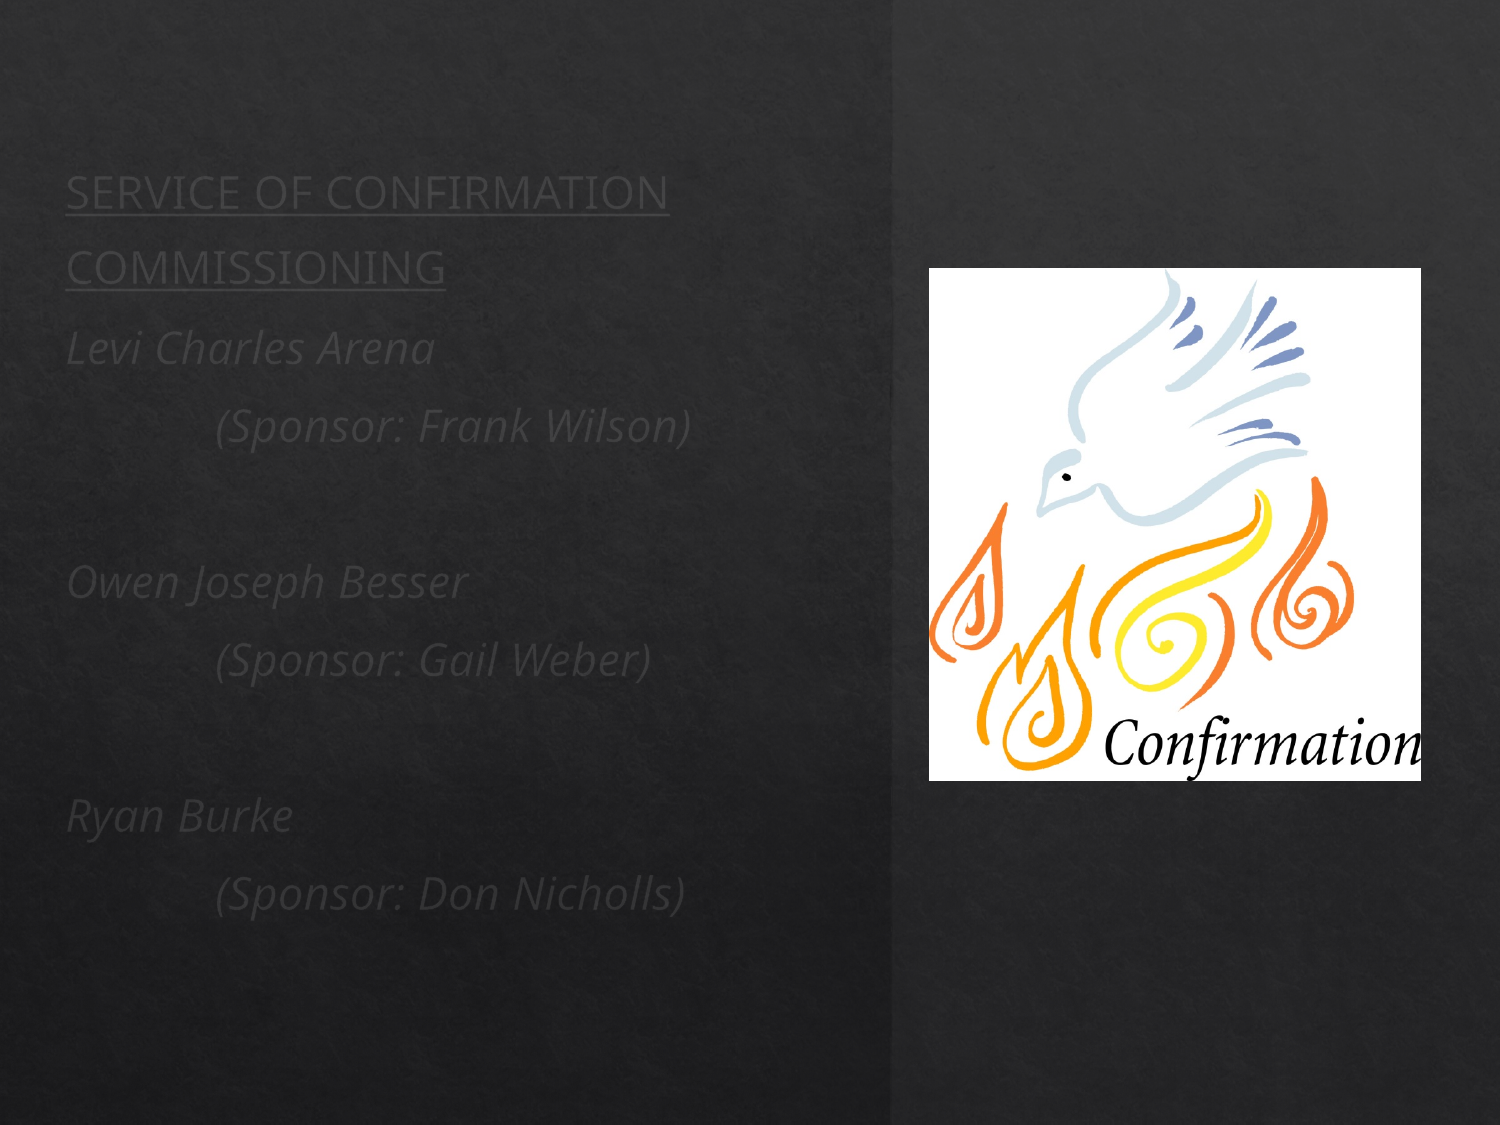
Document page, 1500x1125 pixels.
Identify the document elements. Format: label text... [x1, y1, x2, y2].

text_box SERvice OF CONFIRMATION COMMISSIONING Levi Charles Arena (Sponsor: Frank Wilson) Owen Joseph Besser (Sponsor: Gail Weber) Ryan Burke (Sponsor: Don Nicholls) [50, 12, 881, 1050]
picture [889, 0, 1500, 1125]
